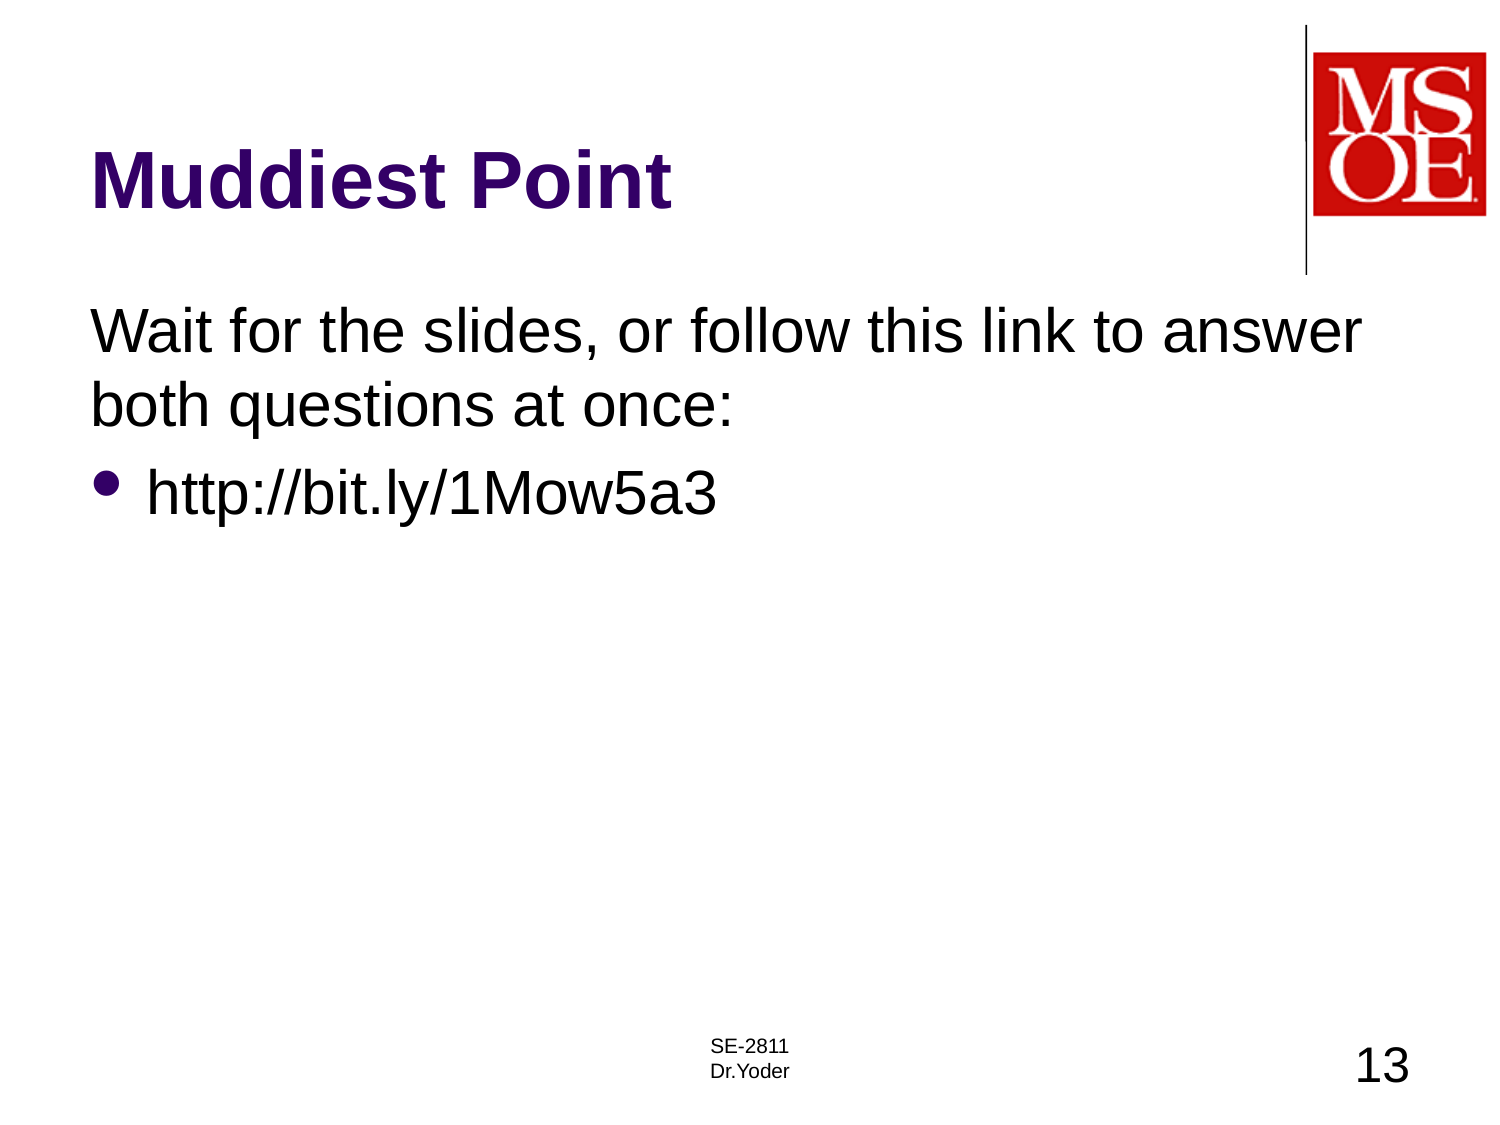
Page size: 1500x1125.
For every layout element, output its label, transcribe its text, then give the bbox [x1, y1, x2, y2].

list Wait for the slides, or follow this link to answer both questions at once: http://bit.ly/1Mow5a3 [74, 281, 1426, 1006]
picture [1313, 37, 1488, 232]
slide_number 13 [1074, 1024, 1426, 1101]
footer SE-2811 Dr.Yoder [512, 1024, 988, 1101]
title Muddiest Point [74, 19, 1313, 233]
